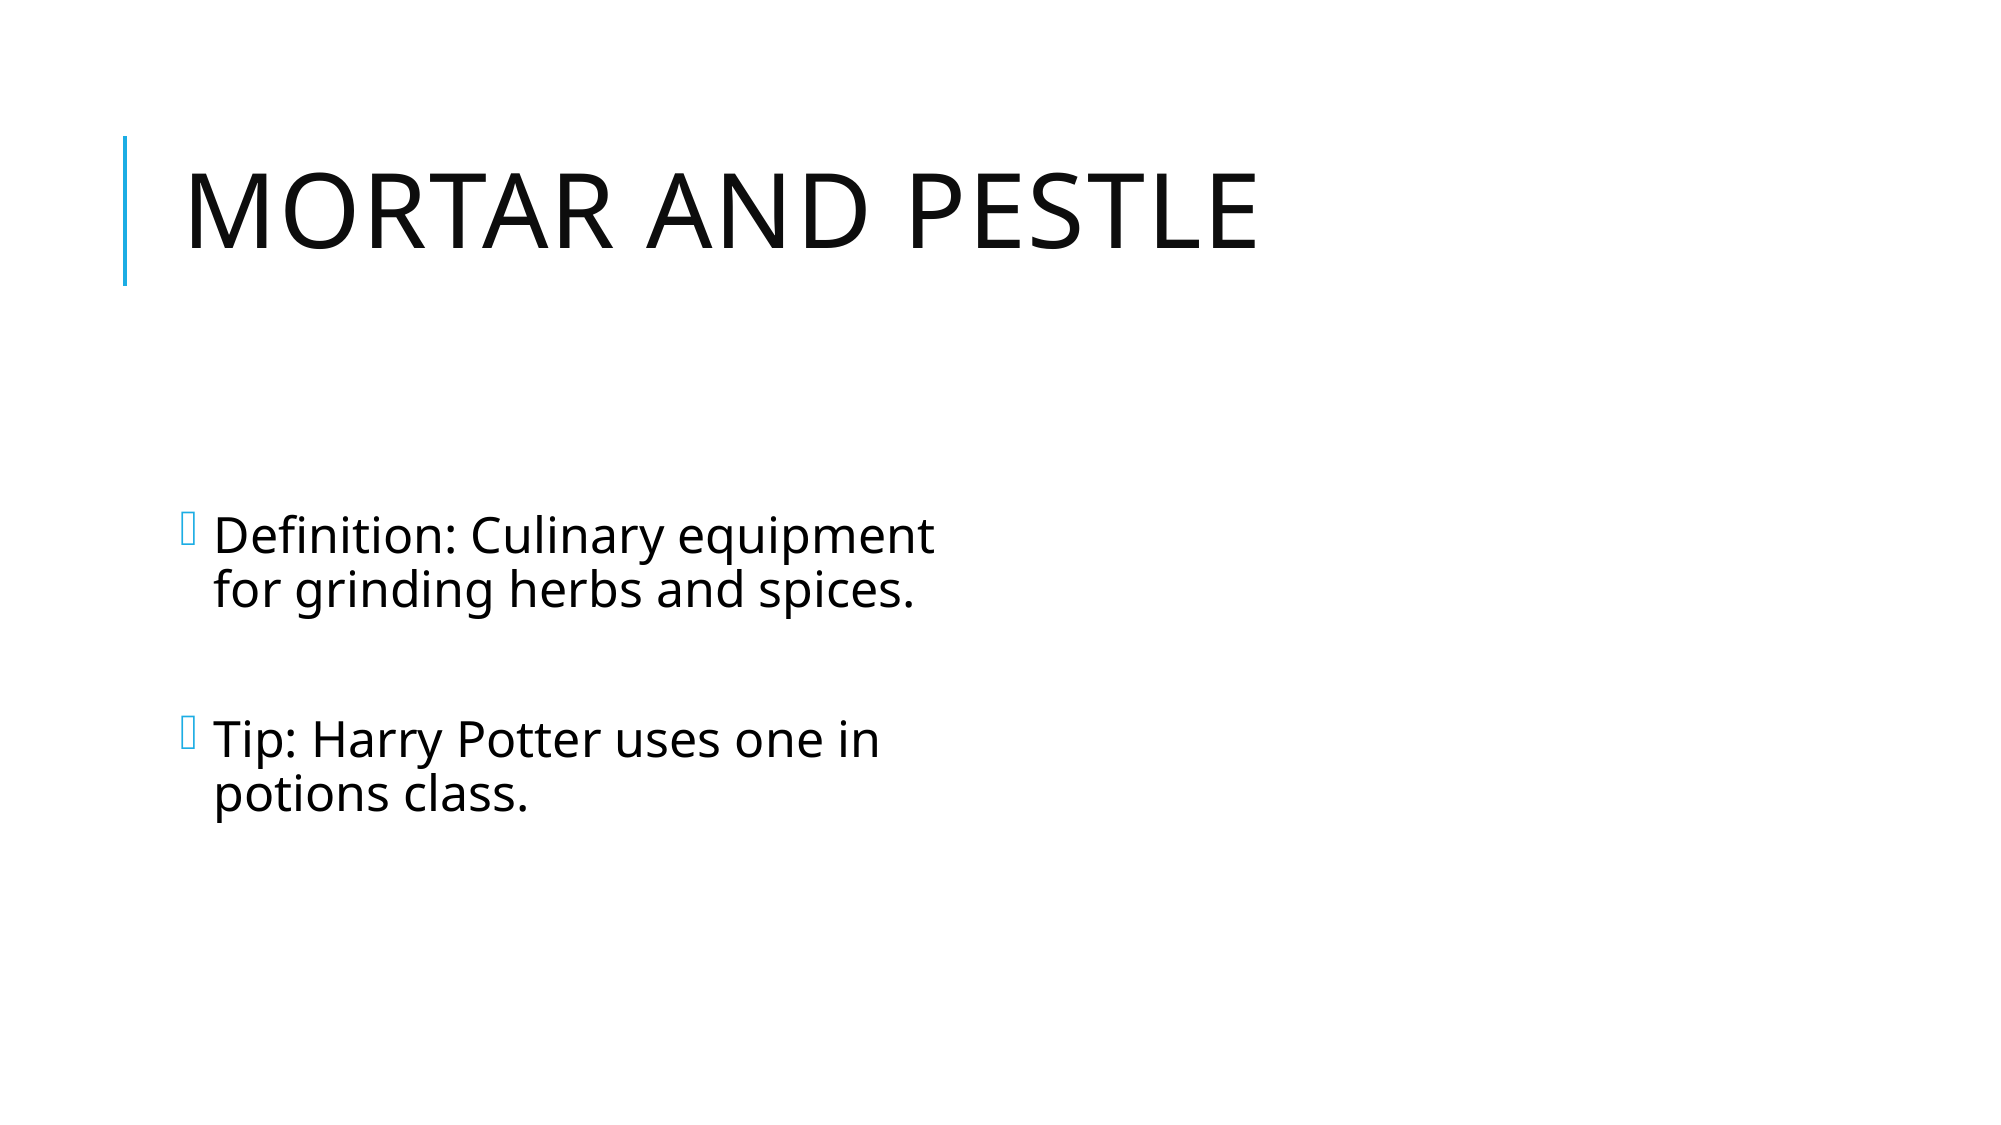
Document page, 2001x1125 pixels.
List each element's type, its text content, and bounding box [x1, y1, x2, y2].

title Mortar and Pestle [168, 96, 1763, 342]
list Definition: Culinary equipment for grinding herbs and spices. Tip: Harry Potter uses one in potions class. [168, 375, 987, 1035]
